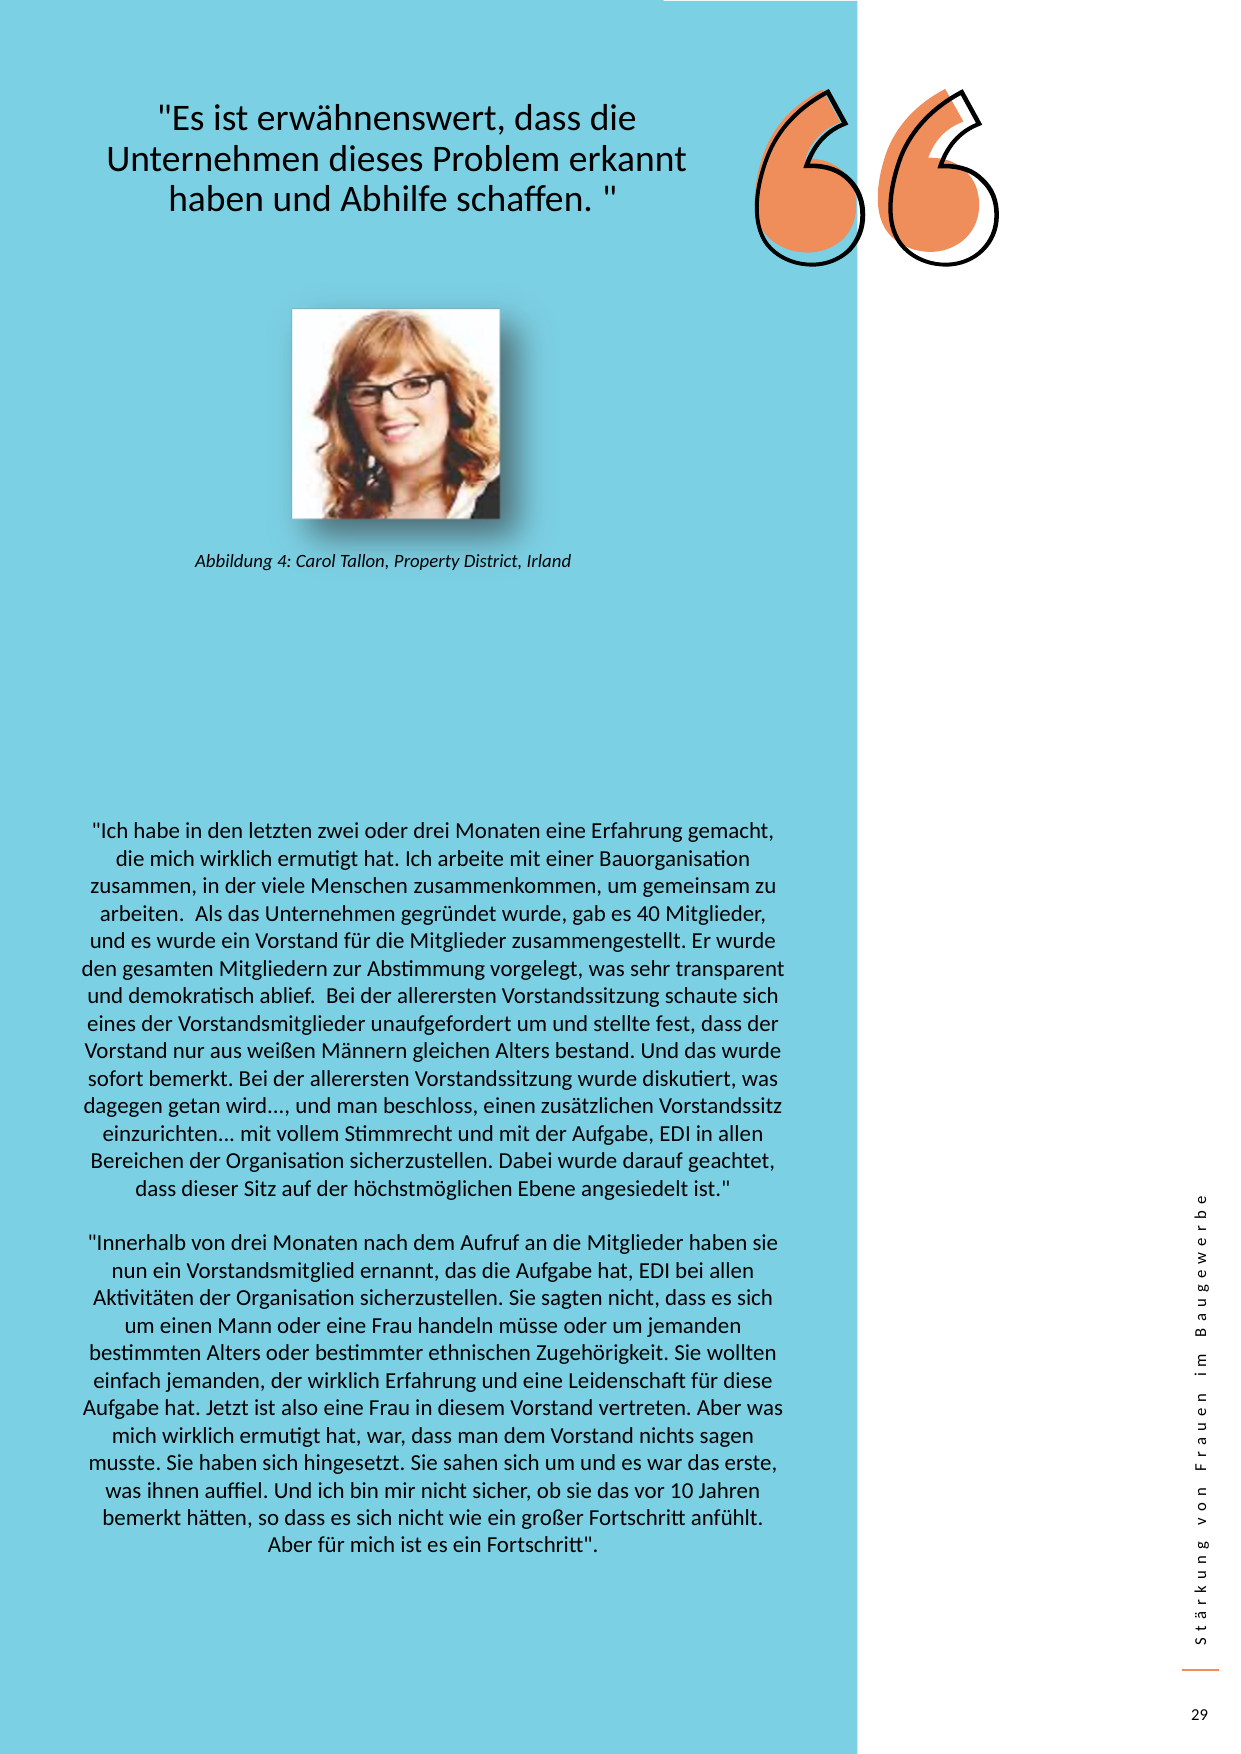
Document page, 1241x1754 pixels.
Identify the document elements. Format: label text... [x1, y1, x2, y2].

text_box [0, 0, 858, 1754]
text_box "Ich habe in den letzten zwei oder drei Monaten eine Erfahrung gemacht, die mich wirklich ermutigt hat. Ich arbeite mit einer Bauorganisation zusammen, in der viele Menschen zusammenkommen, um gemeinsam zu arbeiten. Als das Unternehmen gegründet wurde, gab es 40 Mitglieder, und es wurde ein Vorstand für die Mitglieder zusammengestellt. Er wurde den gesamten Mitgliedern zur Abstimmung vorgelegt, was sehr transparent und demokratisch ablief. Bei der allerersten Vorstandssitzung schaute sich eines der Vorstandsmitglieder unaufgefordert um und stellte fest, dass der Vorstand nur aus weißen Männern gleichen Alters bestand. Und das wurde sofort bemerkt. Bei der allerersten Vorstandssitzung wurde diskutiert, was dagegen getan wird..., und man beschloss, einen zusätzlichen Vorstandssitz einzurichten... mit vollem Stimmrecht und mit der Aufgabe, EDI in allen Bereichen der Organisation sicherzustellen. Dabei wurde darauf geachtet, dass dieser Sitz auf der höchstmöglichen Ebene angesiedelt ist." "Innerhalb von drei Monaten nach dem Aufruf an die Mitglieder haben sie nun ein Vorstandsmitglied ernannt, das die Aufgabe hat, EDI bei allen Aktivitäten der Organisation sicherzustellen. Sie sagten nicht, dass es sich um einen Mann oder eine Frau handeln müsse oder um jemanden bestimmten Alters oder bestimmter ethnischen Zugehörigkeit. Sie wollten einfach jemanden, der wirklich Erfahrung und eine Leidenschaft für diese Aufgabe hat. Jetzt ist also eine Frau in diesem Vorstand vertreten. Aber was mich wirklich ermutigt hat, war, dass man dem Vorstand nichts sagen musste. Sie haben sich hingesetzt. Sie sahen sich um und es war das erste, was ihnen auffiel. Und ich bin mir nicht sicher, ob sie das vor 10 Jahren bemerkt hätten, so dass es sich nicht wie ein großer Fortschritt anfühlt. Aber für mich ist es ein Fortschritt". [65, 690, 802, 1716]
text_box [754, 88, 999, 267]
text_box Abbildung 4: Carol Tallon, Property District, Irland [115, 540, 651, 606]
picture [257, 274, 569, 589]
slide_number 29 [1170, 1692, 1229, 1736]
list "Es ist erwähnenswert, dass die Unternehmen dieses Problem erkannt haben und Abhilfe schaffen. " [85, 88, 709, 228]
